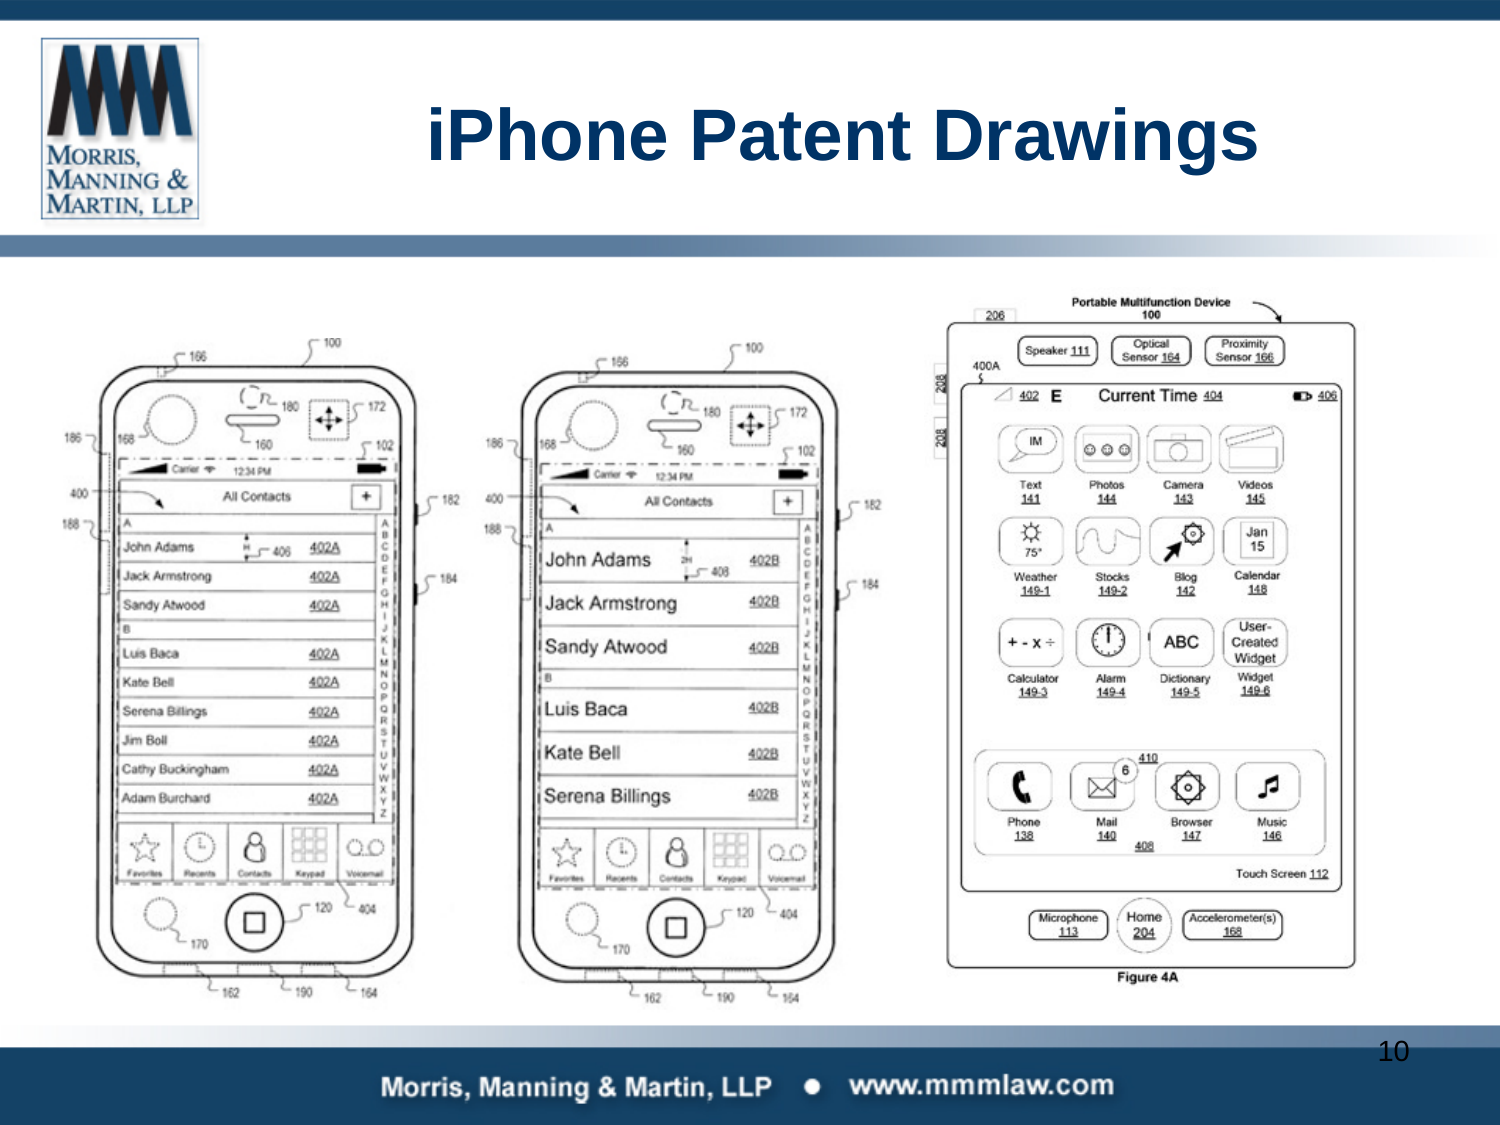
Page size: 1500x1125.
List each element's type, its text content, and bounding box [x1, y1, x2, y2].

title iPhone Patent Drawings [225, 37, 1463, 225]
slide_number 10 [1074, 1024, 1425, 1103]
picture [0, 0, 1500, 1125]
